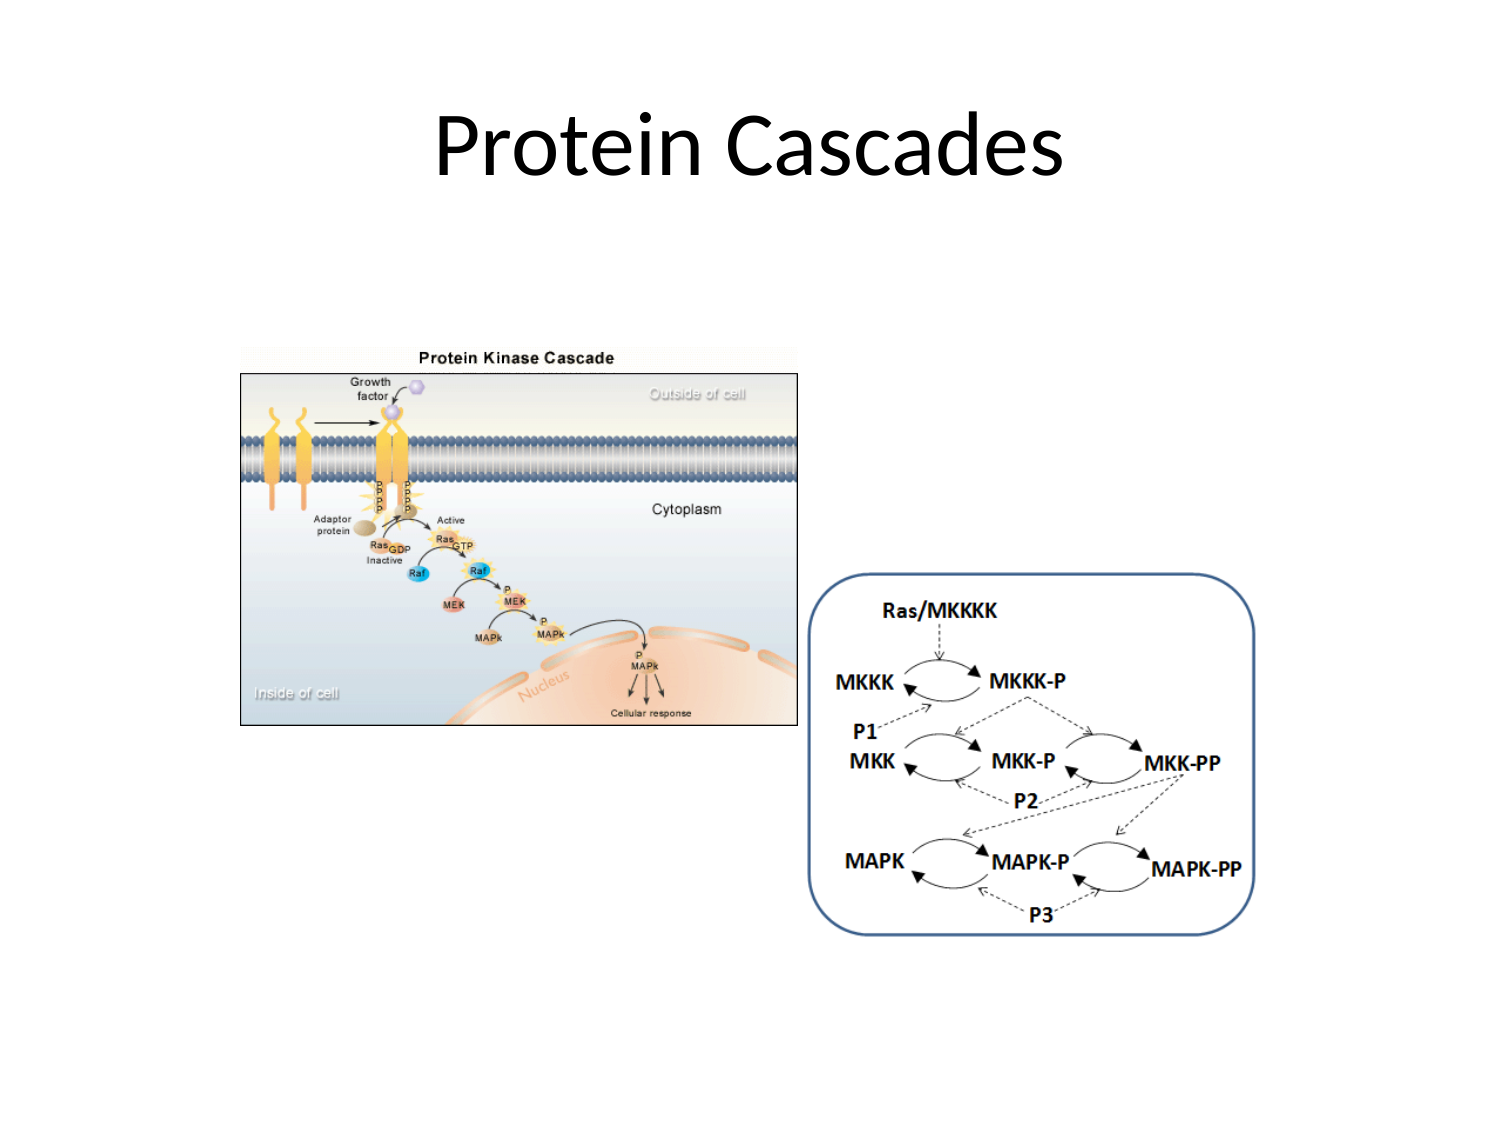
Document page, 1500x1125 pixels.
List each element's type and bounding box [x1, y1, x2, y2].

picture [240, 346, 798, 726]
picture [805, 571, 1259, 939]
title [75, 45, 1425, 233]
